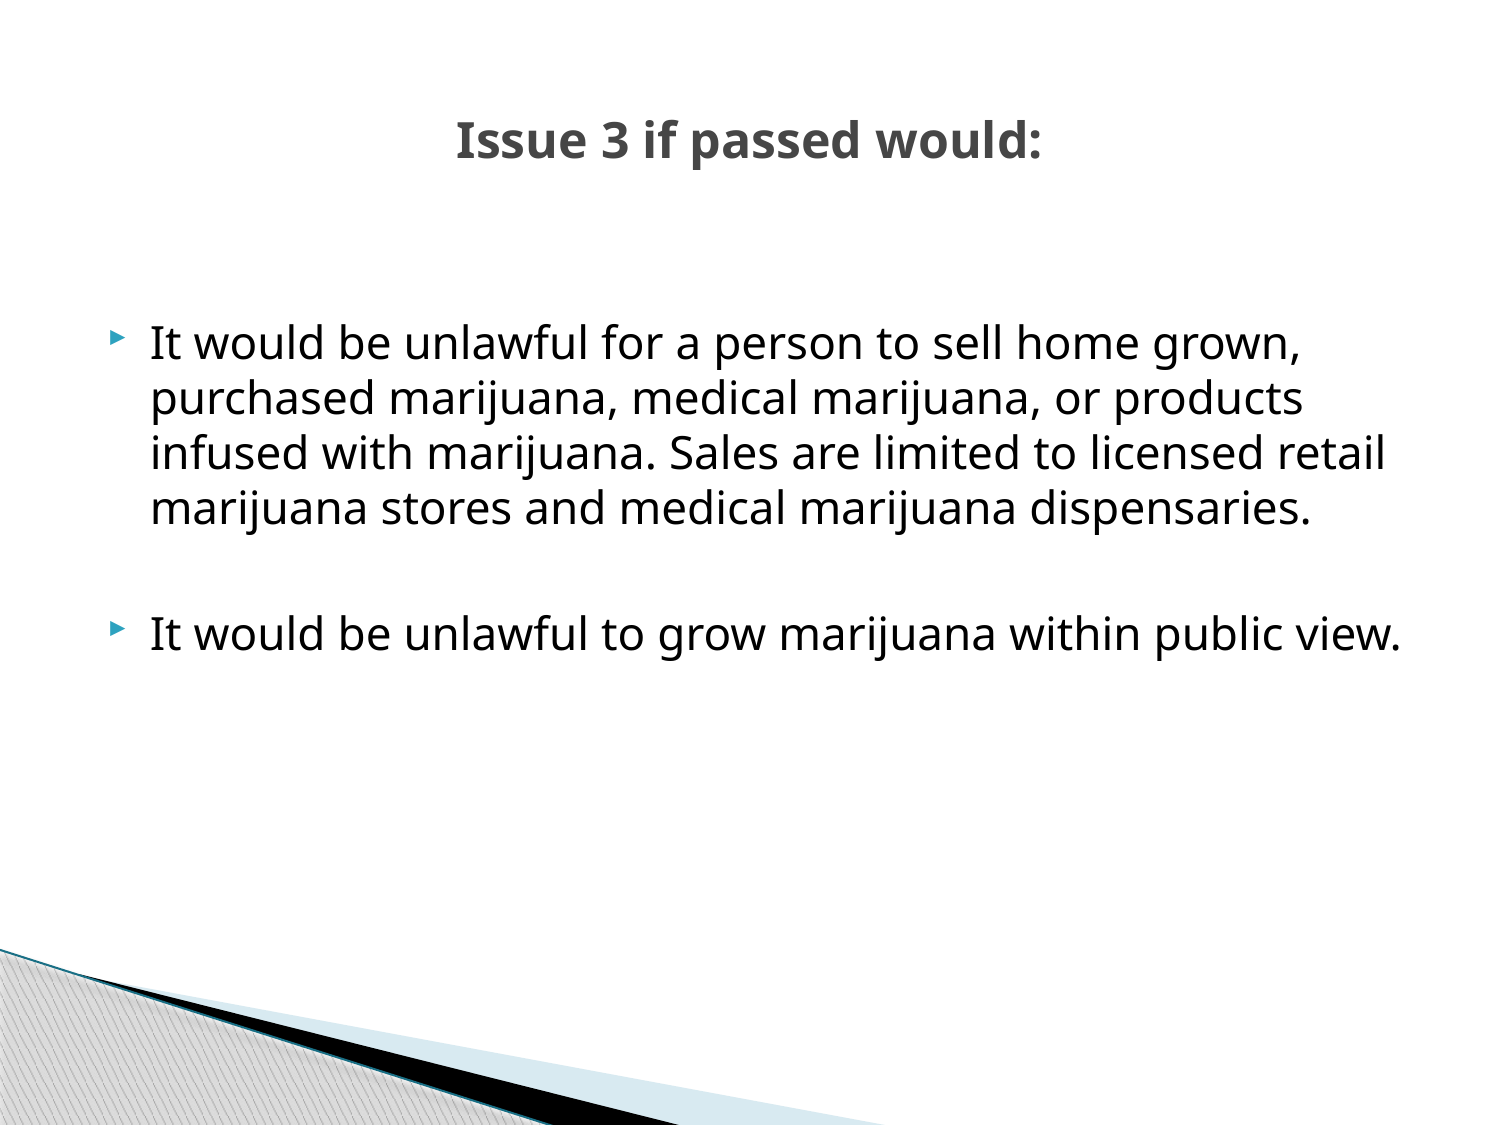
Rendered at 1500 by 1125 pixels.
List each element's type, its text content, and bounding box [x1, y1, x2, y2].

list It would be unlawful for a person to sell home grown, purchased marijuana, medical marijuana, or products infused with marijuana. Sales are limited to licensed retail marijuana stores and medical marijuana dispensaries. It would be unlawful to grow marijuana within public view. [75, 243, 1425, 986]
title Issue 3 if passed would: [75, 45, 1425, 233]
